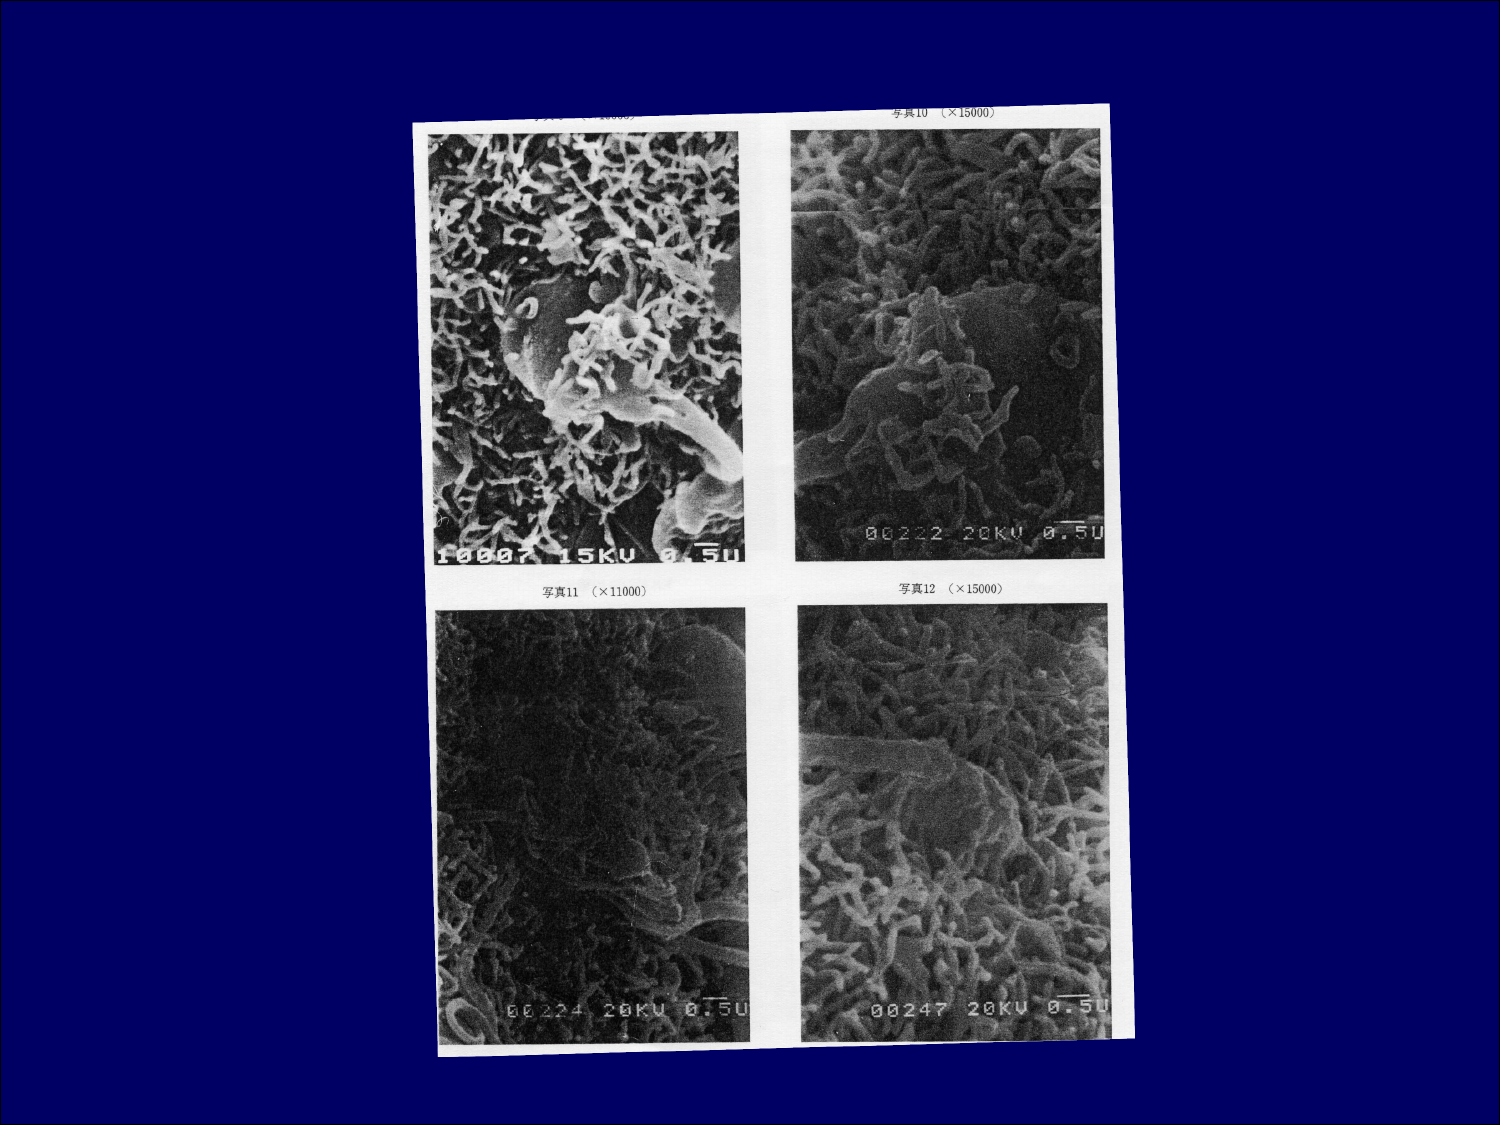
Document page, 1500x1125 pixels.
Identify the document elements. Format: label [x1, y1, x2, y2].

picture [413, 105, 1135, 1057]
text_box [0, 0, 1500, 1125]
